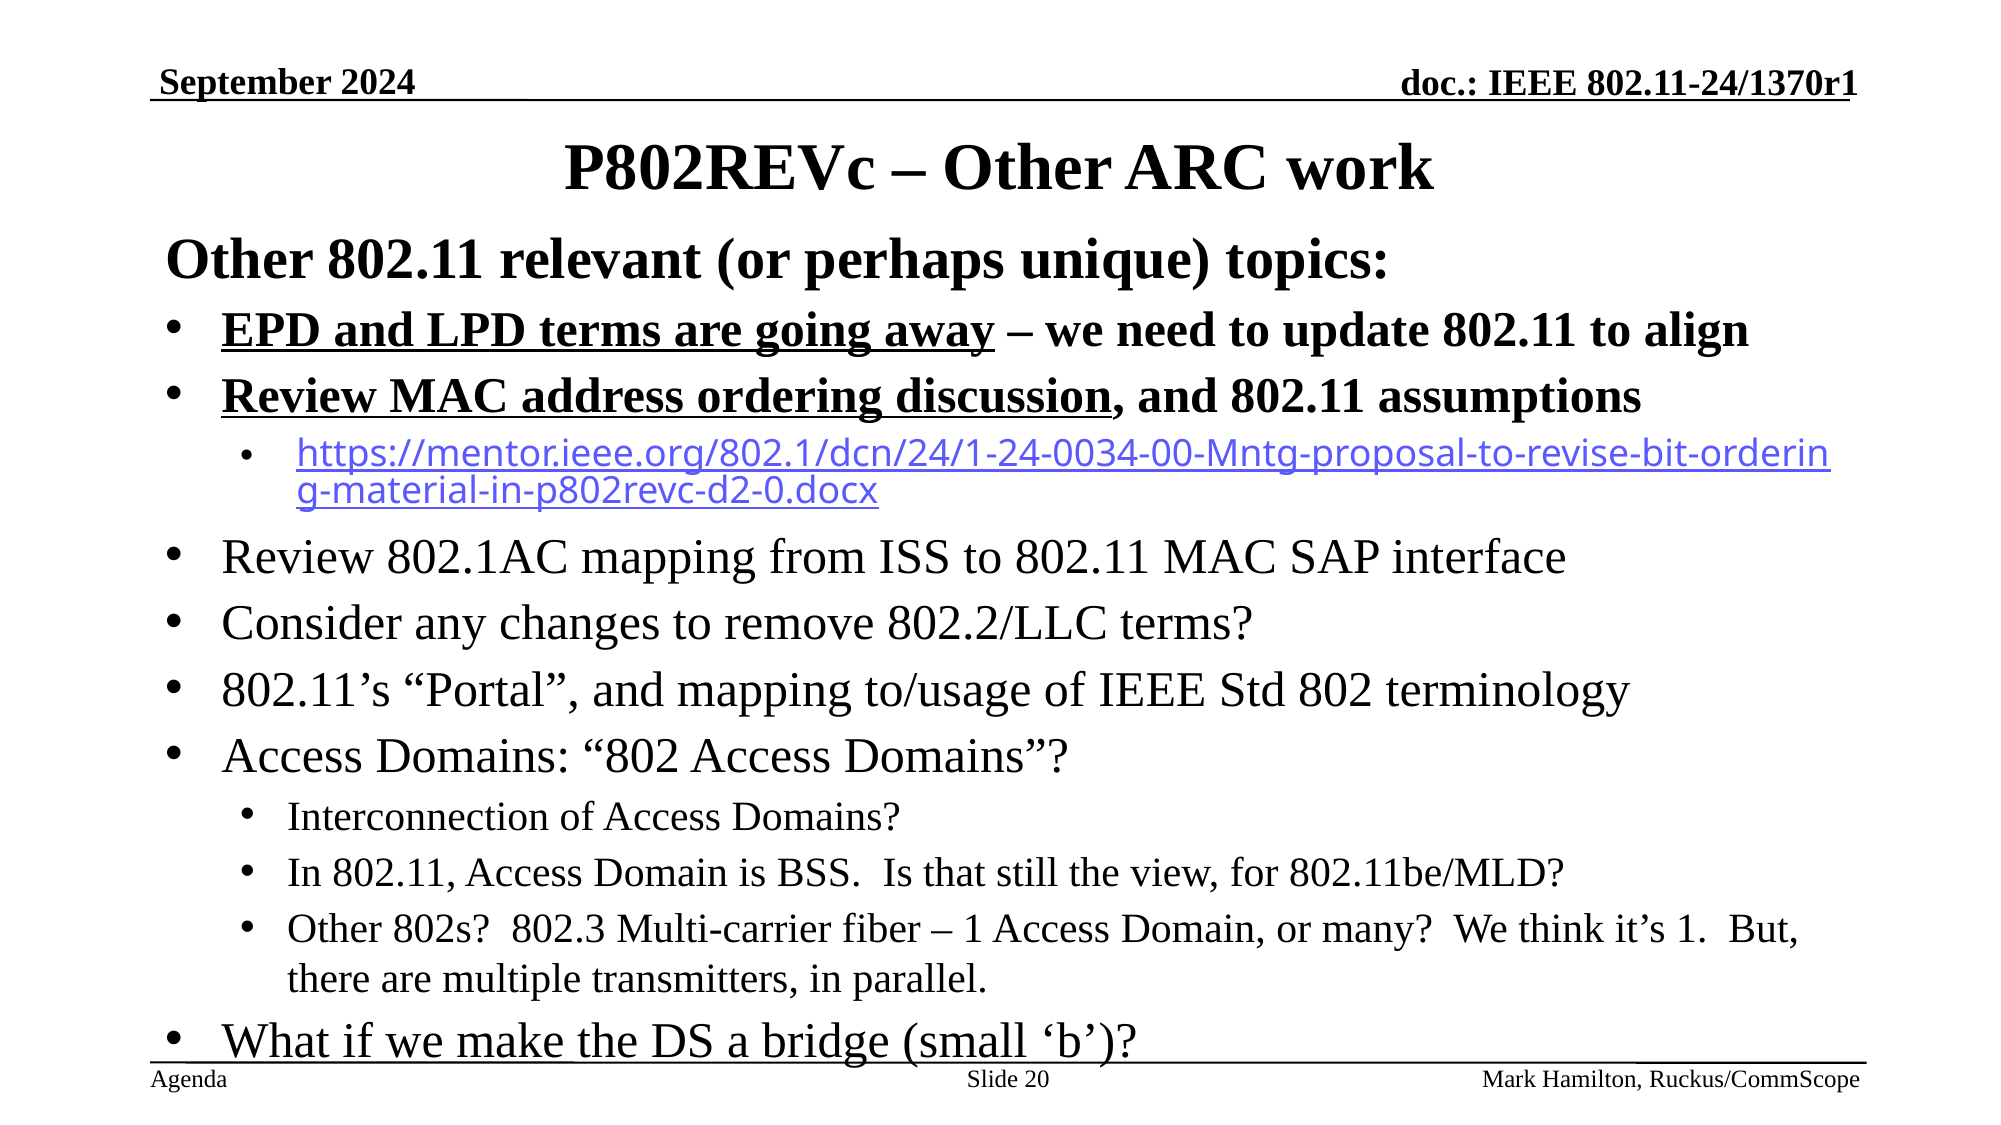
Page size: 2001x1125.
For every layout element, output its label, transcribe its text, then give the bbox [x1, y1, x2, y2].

slide_number Slide 20 [950, 1061, 1067, 1123]
title P802REVc – Other ARC work [149, 112, 1850, 212]
list Other 802.11 relevant (or perhaps unique) topics: EPD and LPD terms are going away – we need to update 802.11 to align Review MAC address ordering discussion, and 802.11 assumptions https://mentor.ieee.org/802.1/dcn/24/1-24-0034-00-Mntg-proposal-to-revise-bit-ordering-material-in-p802revc-d2-0.docx Review 802.1AC mapping from ISS to 802.11 MAC SAP interface Consider any changes to remove 802.2/LLC terms? 802.11’s “Portal”, and mapping to/usage of IEEE Std 802 terminology Access Domains: “802 Access Domains”? Interconnection of Access Domains? In 802.11, Access Domain is BSS. Is that still the view, for 802.11be/MLD? Other 802s? 802.3 Multi-carrier fiber – 1 Access Domain, or many? We think it’s 1. But, there are multiple transmitters, in parallel. What if we make the DS a bridge (small ‘b’)? [149, 212, 1850, 1063]
